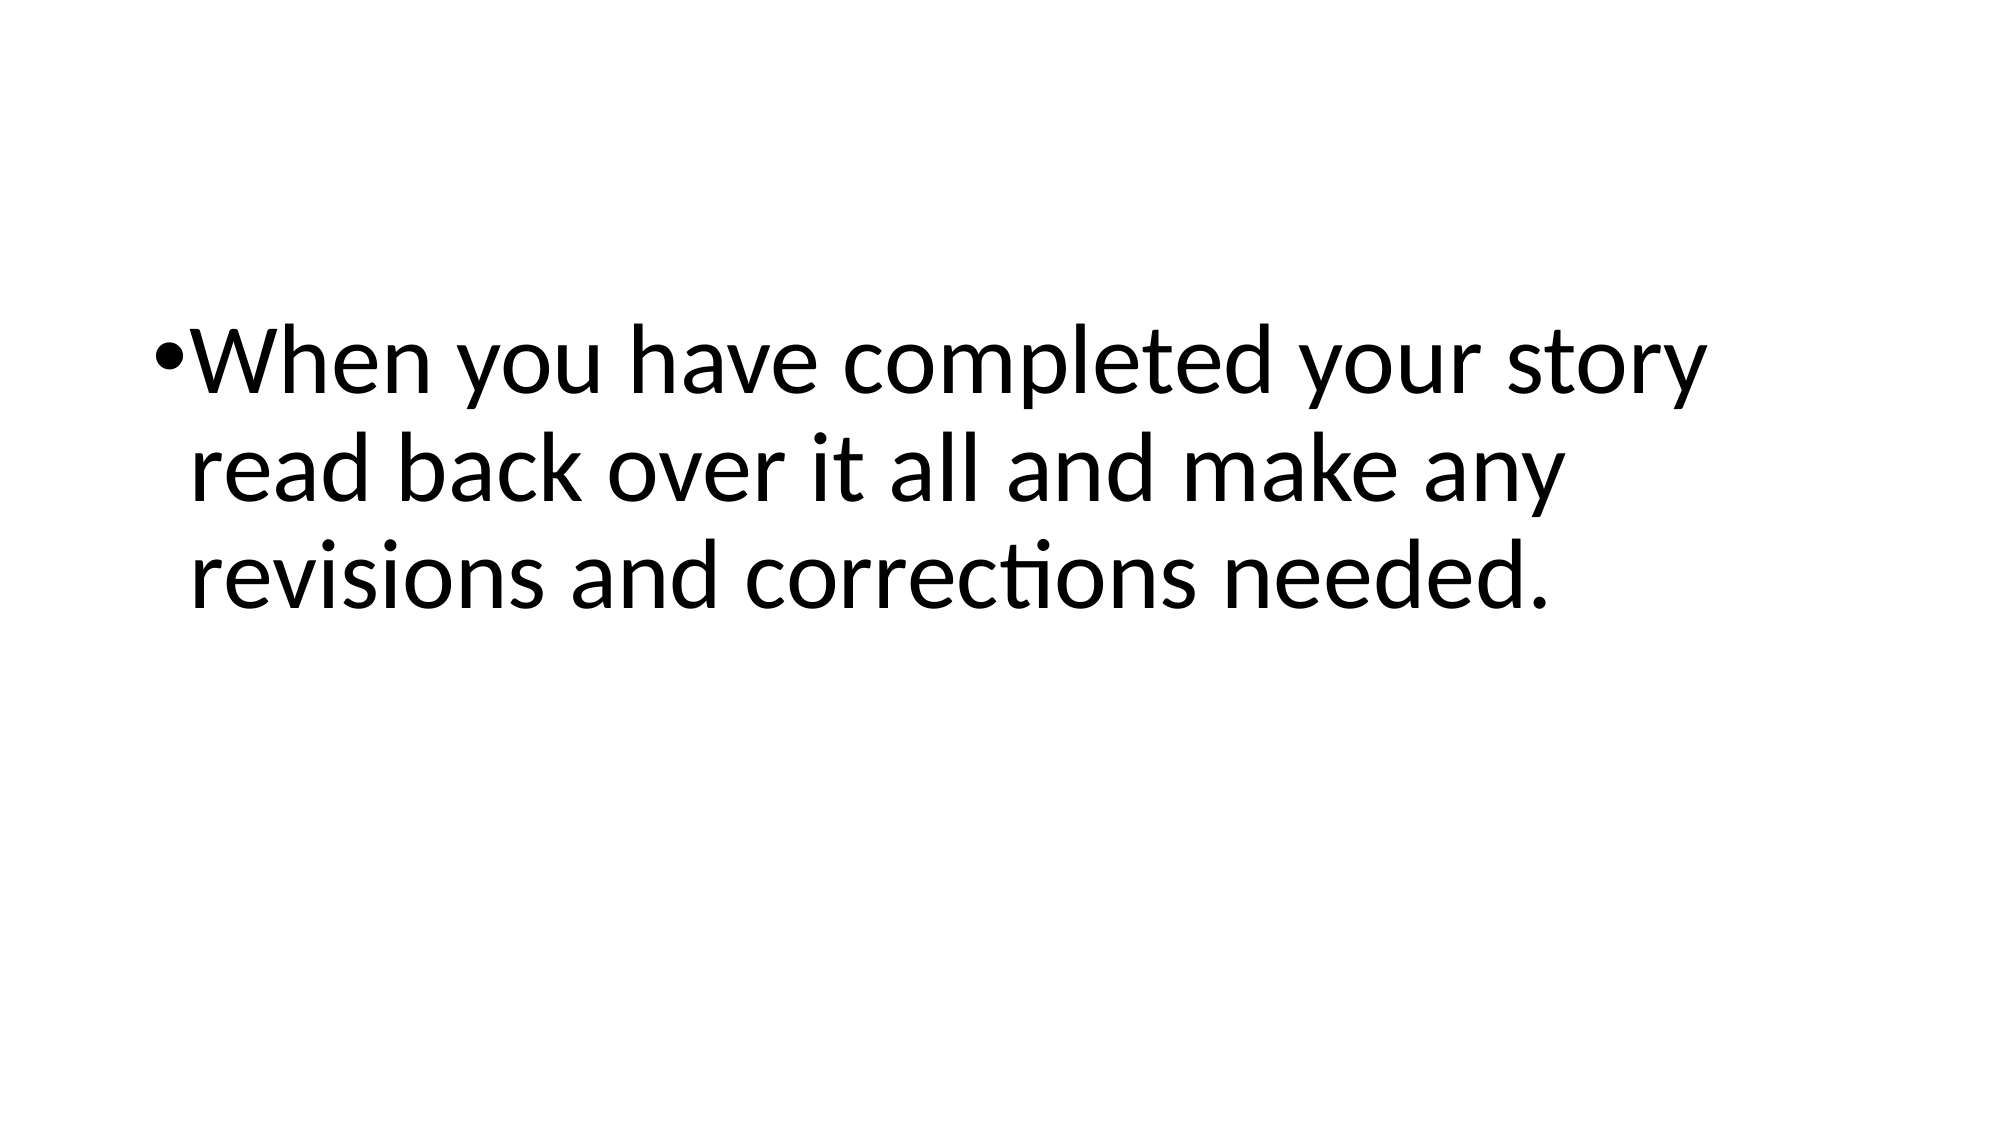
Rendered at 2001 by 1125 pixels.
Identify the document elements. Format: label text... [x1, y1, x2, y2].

list When you have completed your story read back over it all and make any revisions and corrections needed. [137, 299, 1863, 1014]
